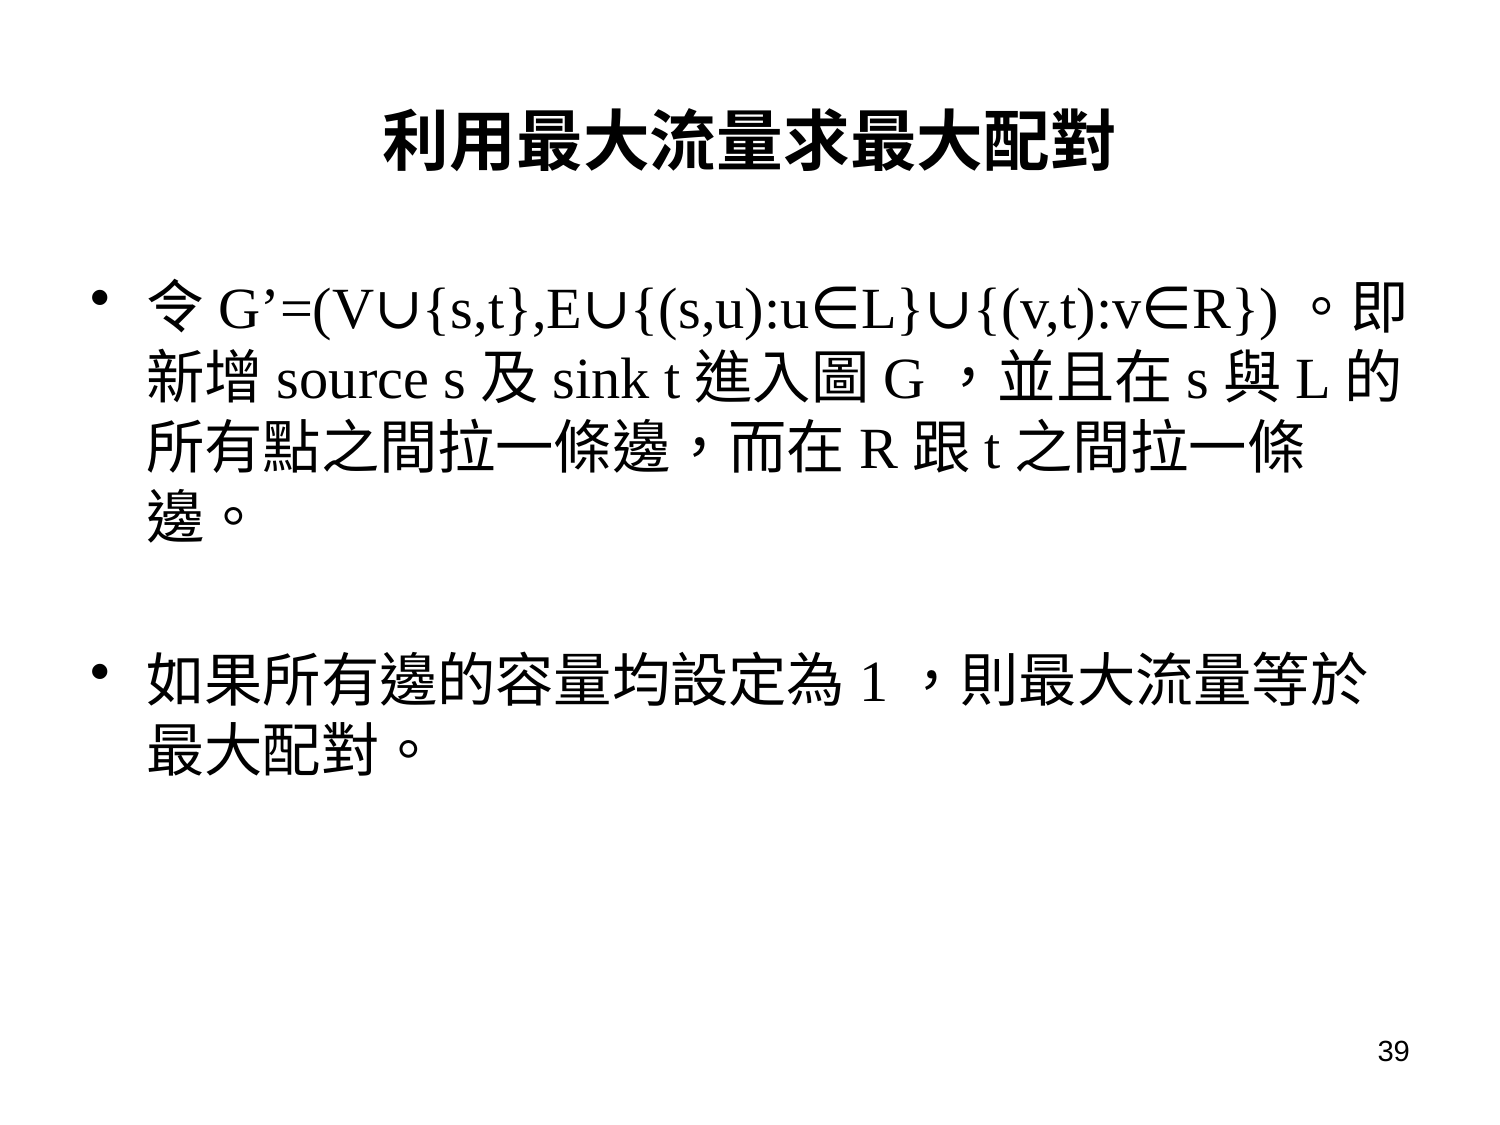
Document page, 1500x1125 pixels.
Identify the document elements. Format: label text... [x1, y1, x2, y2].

title 利用最大流量求最大配對 [75, 45, 1425, 233]
slide_number 39 [1074, 1024, 1425, 1103]
list 令G’=(V∪{s,t},E∪{(s,u):u∈L}∪{(v,t):v∈R})。即新增source s及sink t進入圖G，並且在s與L的所有點之間拉一條邊，而在R跟t之間拉一條邊。 如果所有邊的容量均設定為1，則最大流量等於最大配對。 [75, 262, 1425, 1005]
